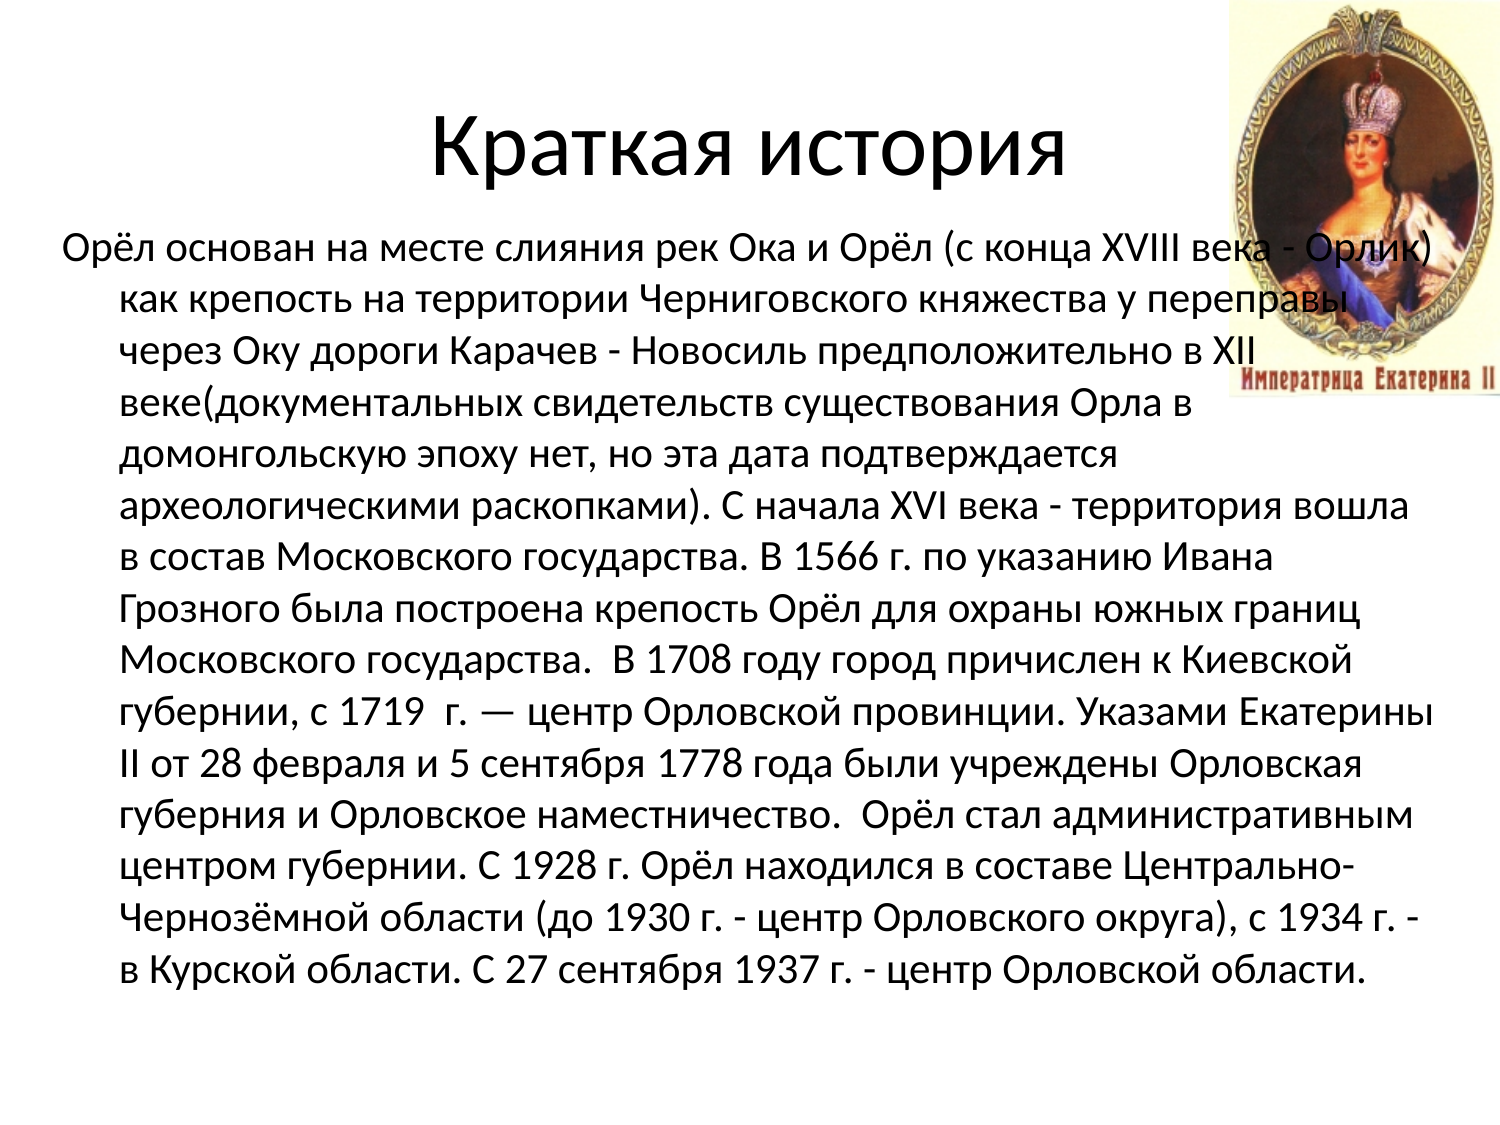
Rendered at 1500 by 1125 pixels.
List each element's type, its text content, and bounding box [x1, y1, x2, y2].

title Краткая история [75, 45, 1224, 210]
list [1229, 0, 1500, 399]
list Орёл основан на месте слияния рек Ока и Орёл (с конца XVIII века - Орлик) как крепость на территории Черниговского княжества у переправы через Оку дороги Карачев - Новосиль предположительно в XII веке(документальных свидетельств существования Орла в домонгольскую эпоху нет, но эта дата подтверждается археологическими раскопками). С начала XVI века - территория вошла в состав Московского государства. В 1566 г. по указанию Ивана Грозного была построена крепость Орёл для охраны южных границ Московского государства. В 1708 году город причислен к Киевской губернии, с 1719 г. — центр Орловской провинции. Указами Екатерины II от 28 февраля и 5 сентября 1778 года были учреждены Орловская губерния и Орловское наместничество. Орёл стал административным центром губернии. С 1928 г. Орёл находился в составе Центрально-Чернозёмной области (до 1930 г. - центр Орловского округа), с 1934 г. - в Курской области. С 27 сентября 1937 г. - центр Орловской области. [46, 210, 1454, 1043]
